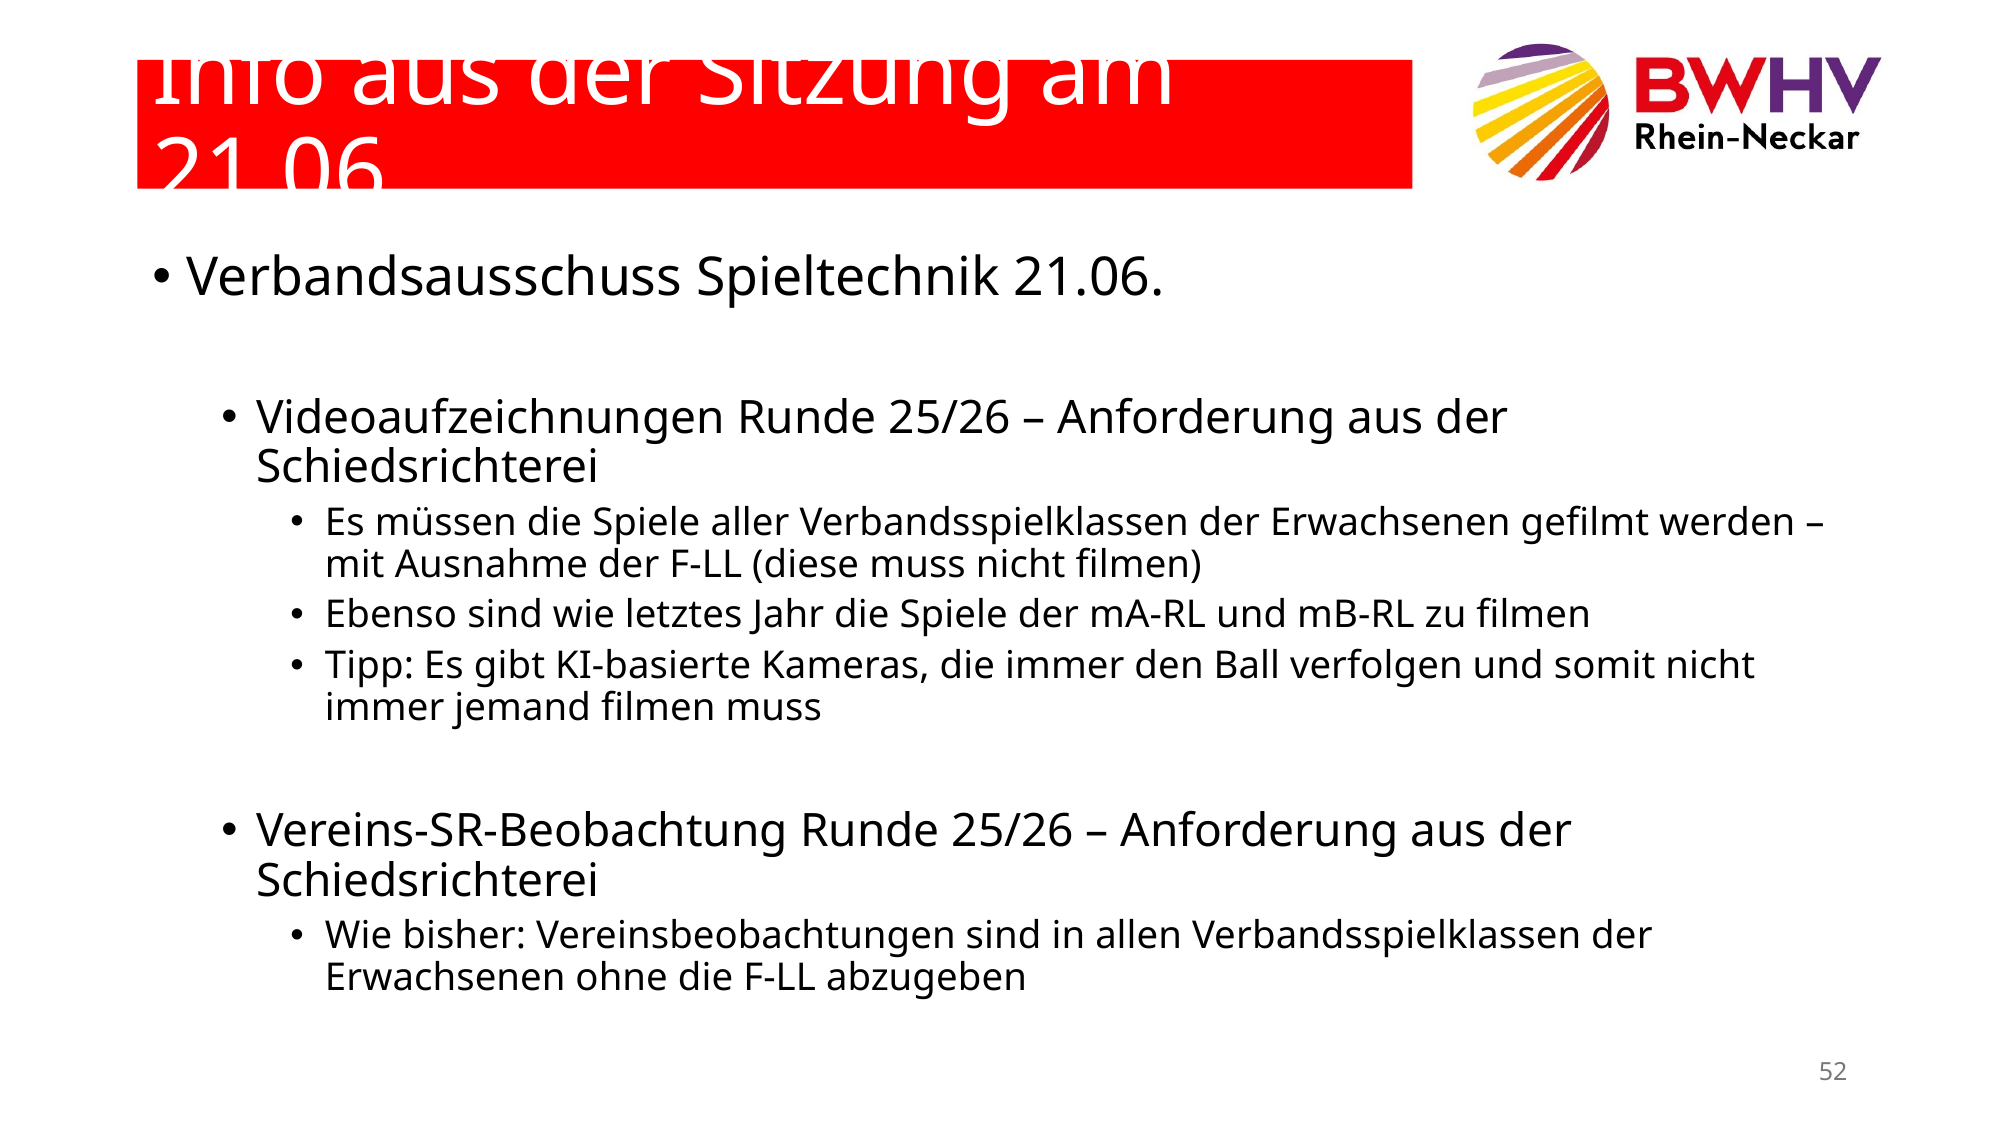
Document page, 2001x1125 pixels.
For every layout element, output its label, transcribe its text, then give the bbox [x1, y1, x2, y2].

list Verbandsausschuss Spieltechnik 21.06. Videoaufzeichnungen Runde 25/26 – Anforderung aus der Schiedsrichterei Es müssen die Spiele aller Verbandsspielklassen der Erwachsenen gefilmt werden – mit Ausnahme der F-LL (diese muss nicht filmen) Ebenso sind wie letztes Jahr die Spiele der mA-RL und mB-RL zu filmen Tipp: Es gibt KI-basierte Kameras, die immer den Ball verfolgen und somit nicht immer jemand filmen muss Vereins-SR-Beobachtung Runde 25/26 – Anforderung aus der Schiedsrichterei Wie bisher: Vereinsbeobachtungen sind in allen Verbandsspielklassen der Erwachsenen ohne die F-LL abzugeben [137, 241, 1863, 1014]
picture [1434, 17, 1966, 206]
slide_number 52 [1412, 1042, 1863, 1103]
title Info aus der Sitzung am 21.06. [137, 59, 1413, 189]
